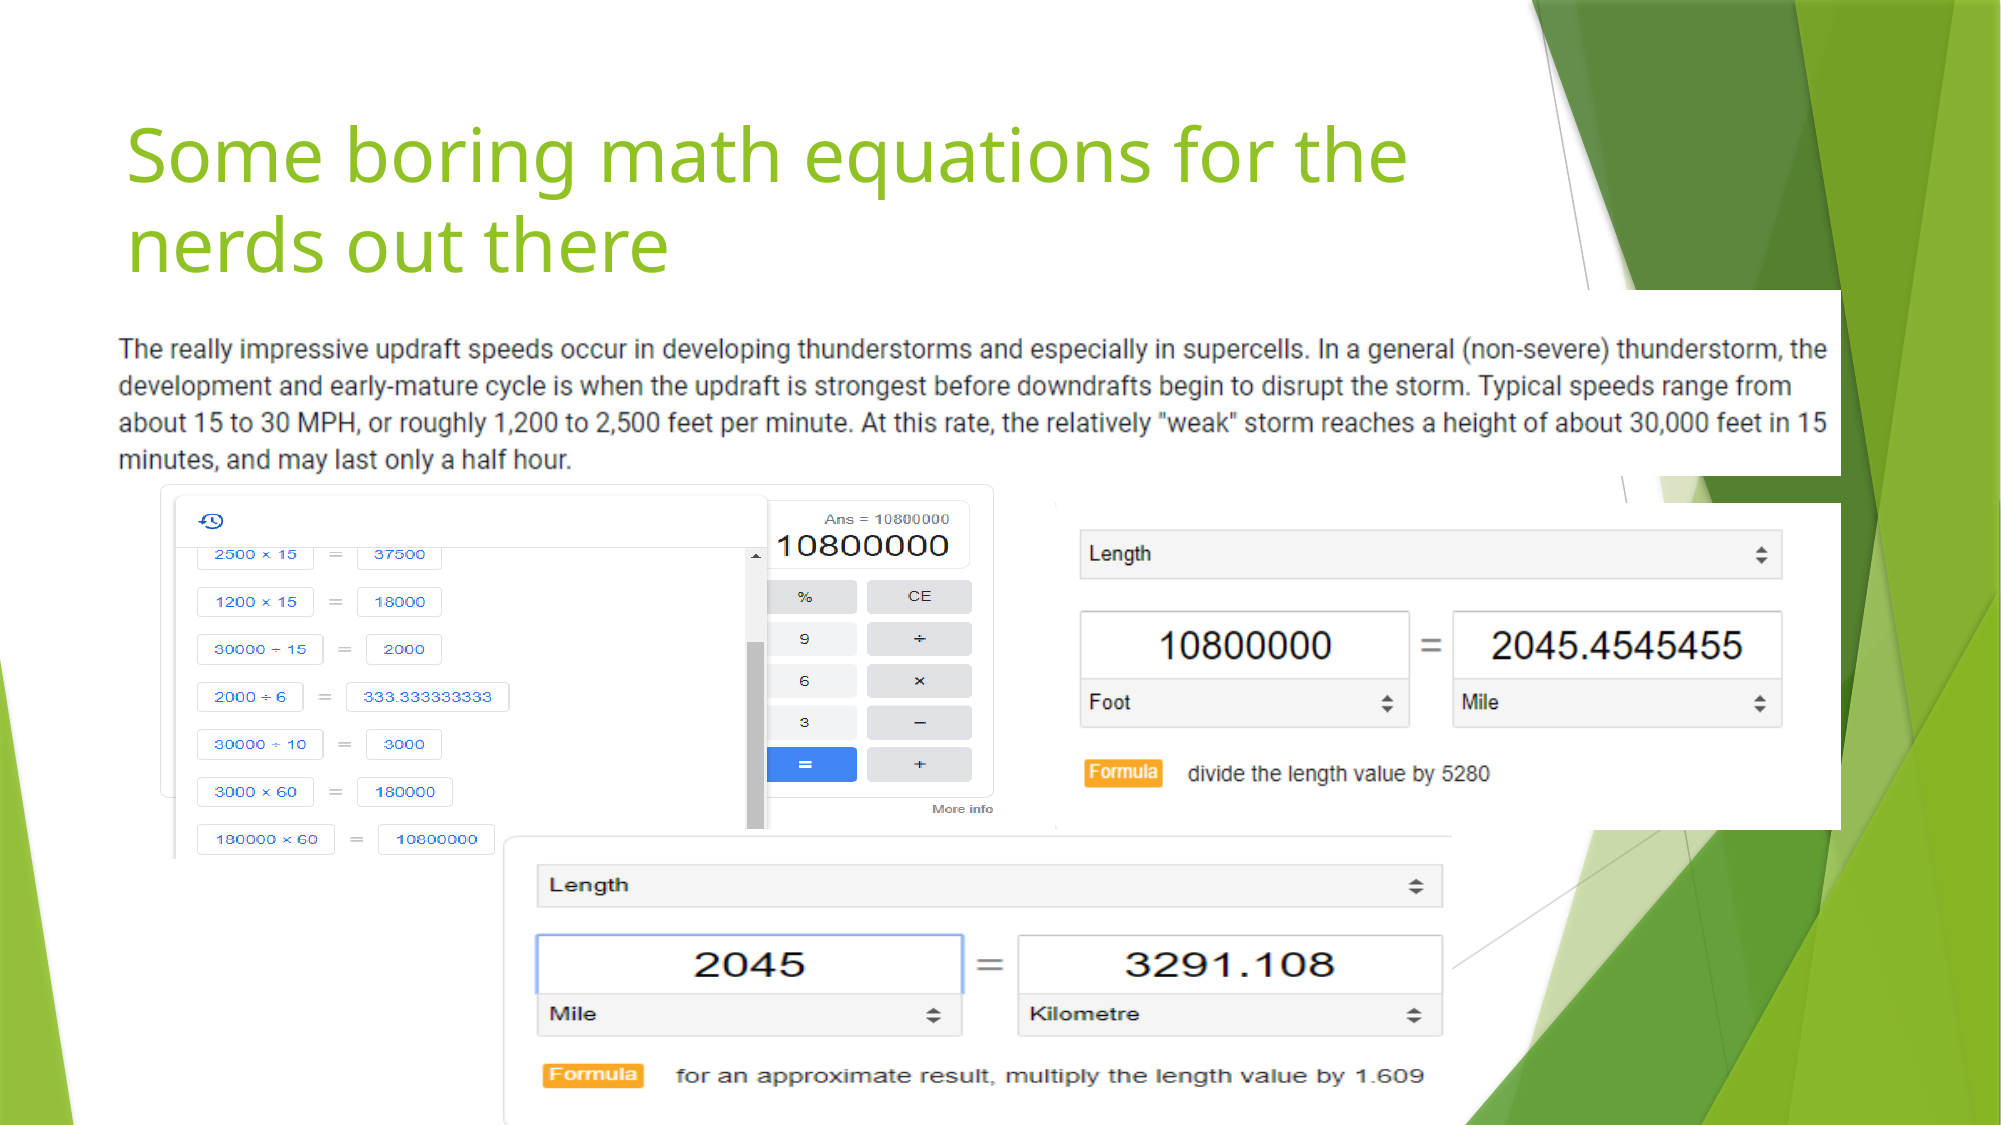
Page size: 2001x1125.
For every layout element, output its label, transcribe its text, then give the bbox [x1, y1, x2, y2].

picture [159, 475, 1841, 1125]
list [110, 290, 1841, 477]
title Some boring math equations for the nerds out there [111, 99, 1522, 290]
